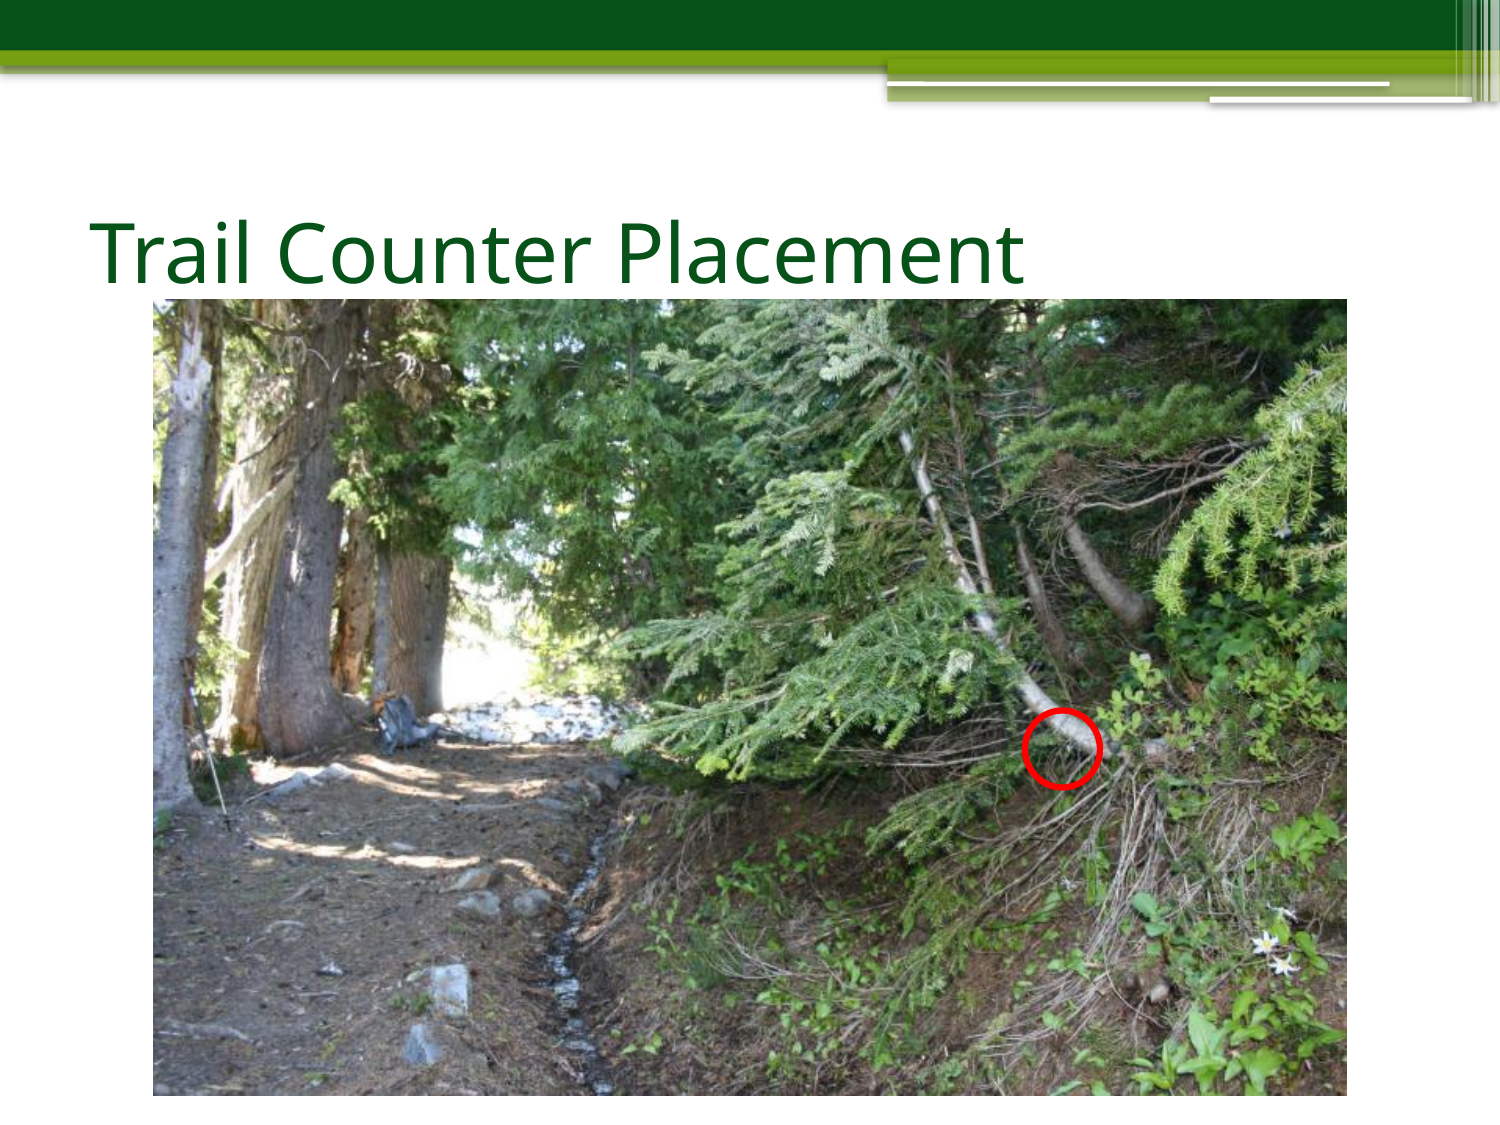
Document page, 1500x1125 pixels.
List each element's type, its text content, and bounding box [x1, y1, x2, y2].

title Trail Counter Placement [75, 139, 1425, 363]
picture [152, 299, 1348, 1096]
